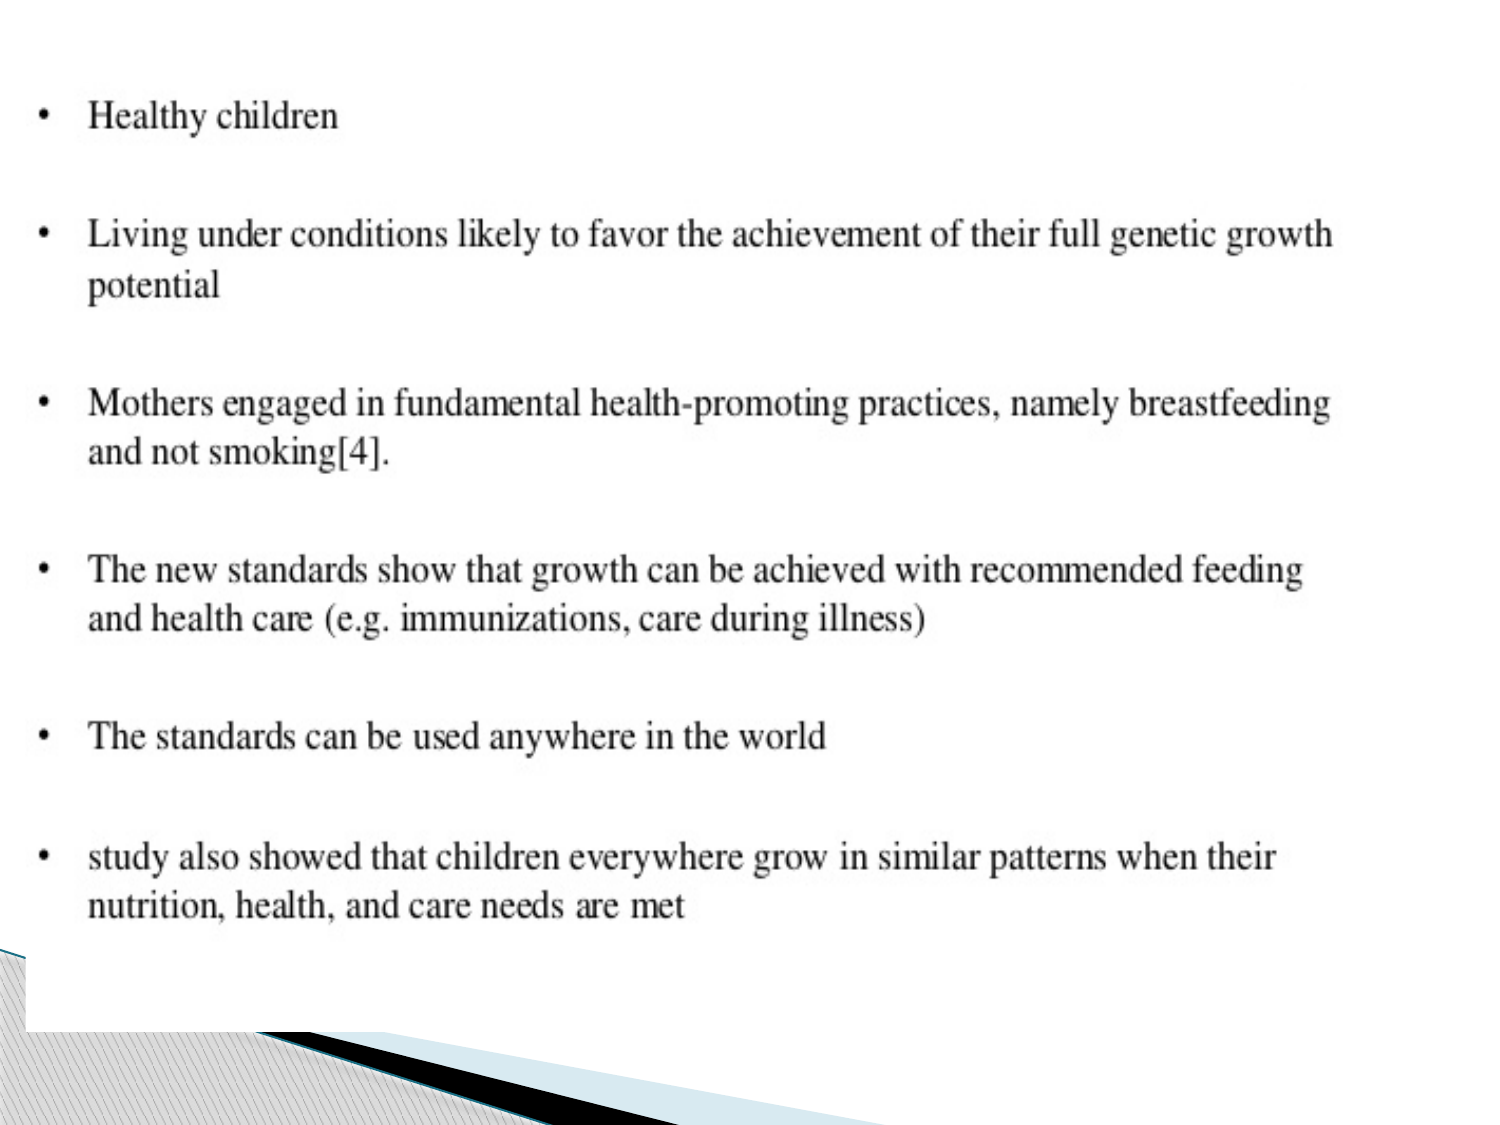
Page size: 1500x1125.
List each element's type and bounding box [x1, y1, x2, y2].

picture [25, 81, 1372, 1032]
